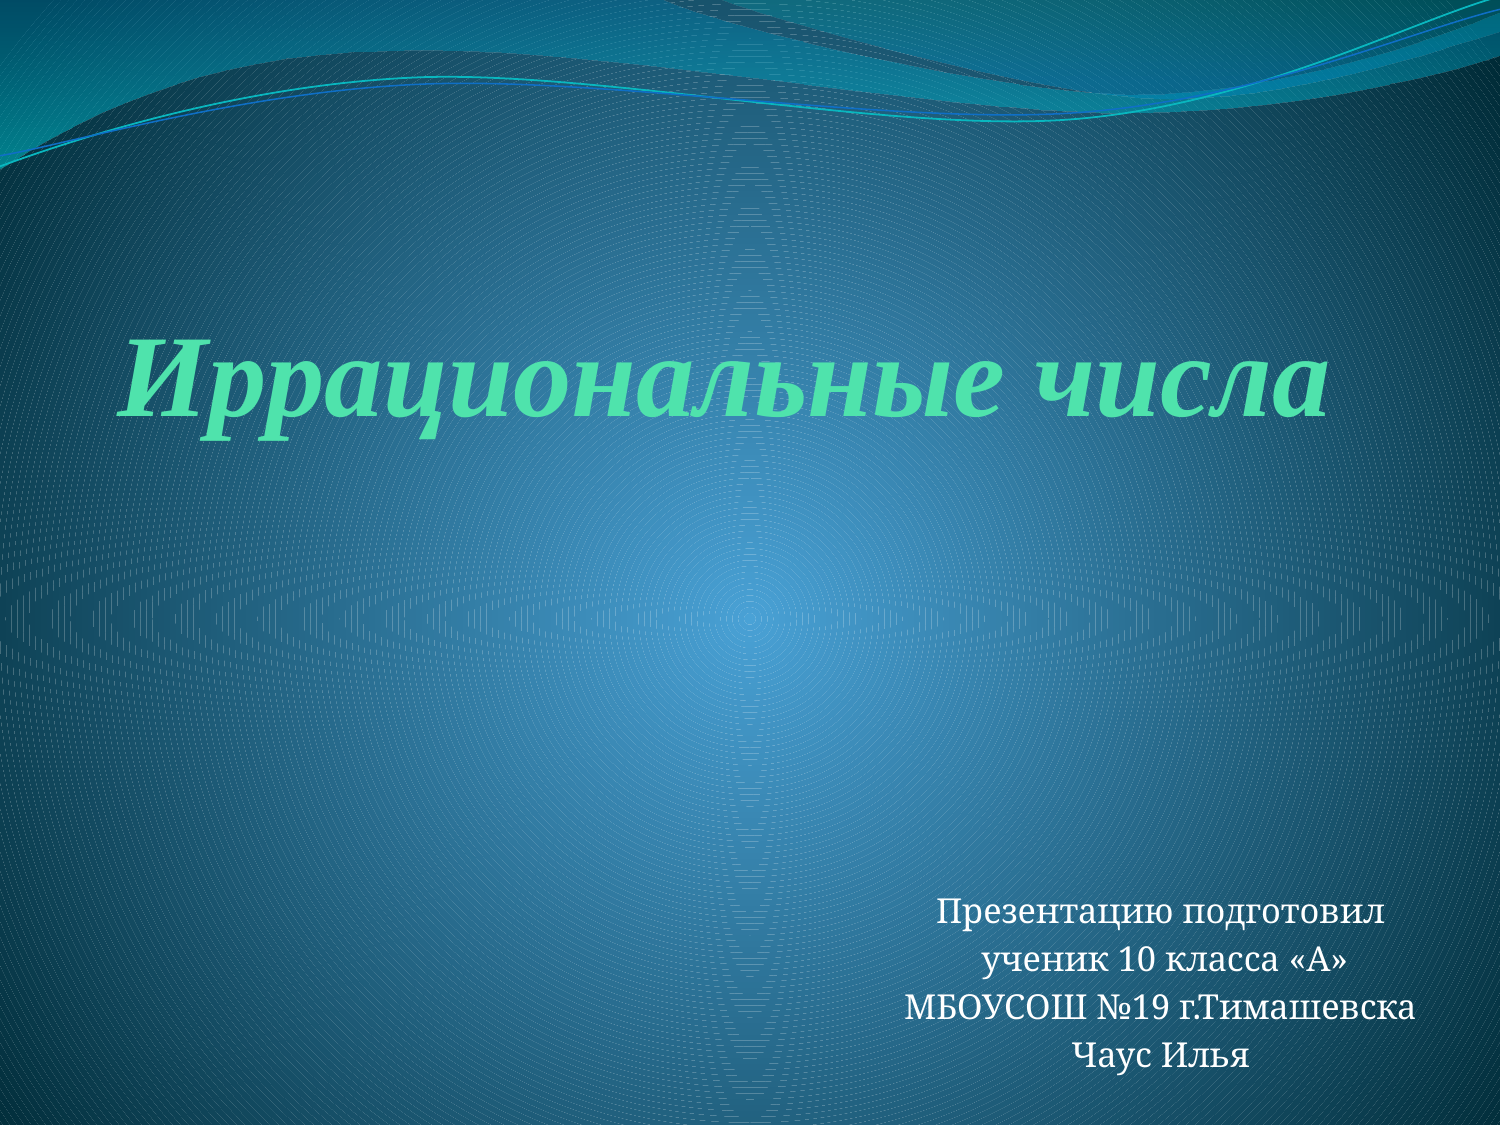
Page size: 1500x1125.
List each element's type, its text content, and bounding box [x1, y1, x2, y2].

list Презентацию подготовил ученик 10 класса «А» МБОУСОШ №19 г.Тимашевска Чаус Илья [608, 881, 1500, 1082]
title Иррациональные числа [86, 216, 1362, 440]
